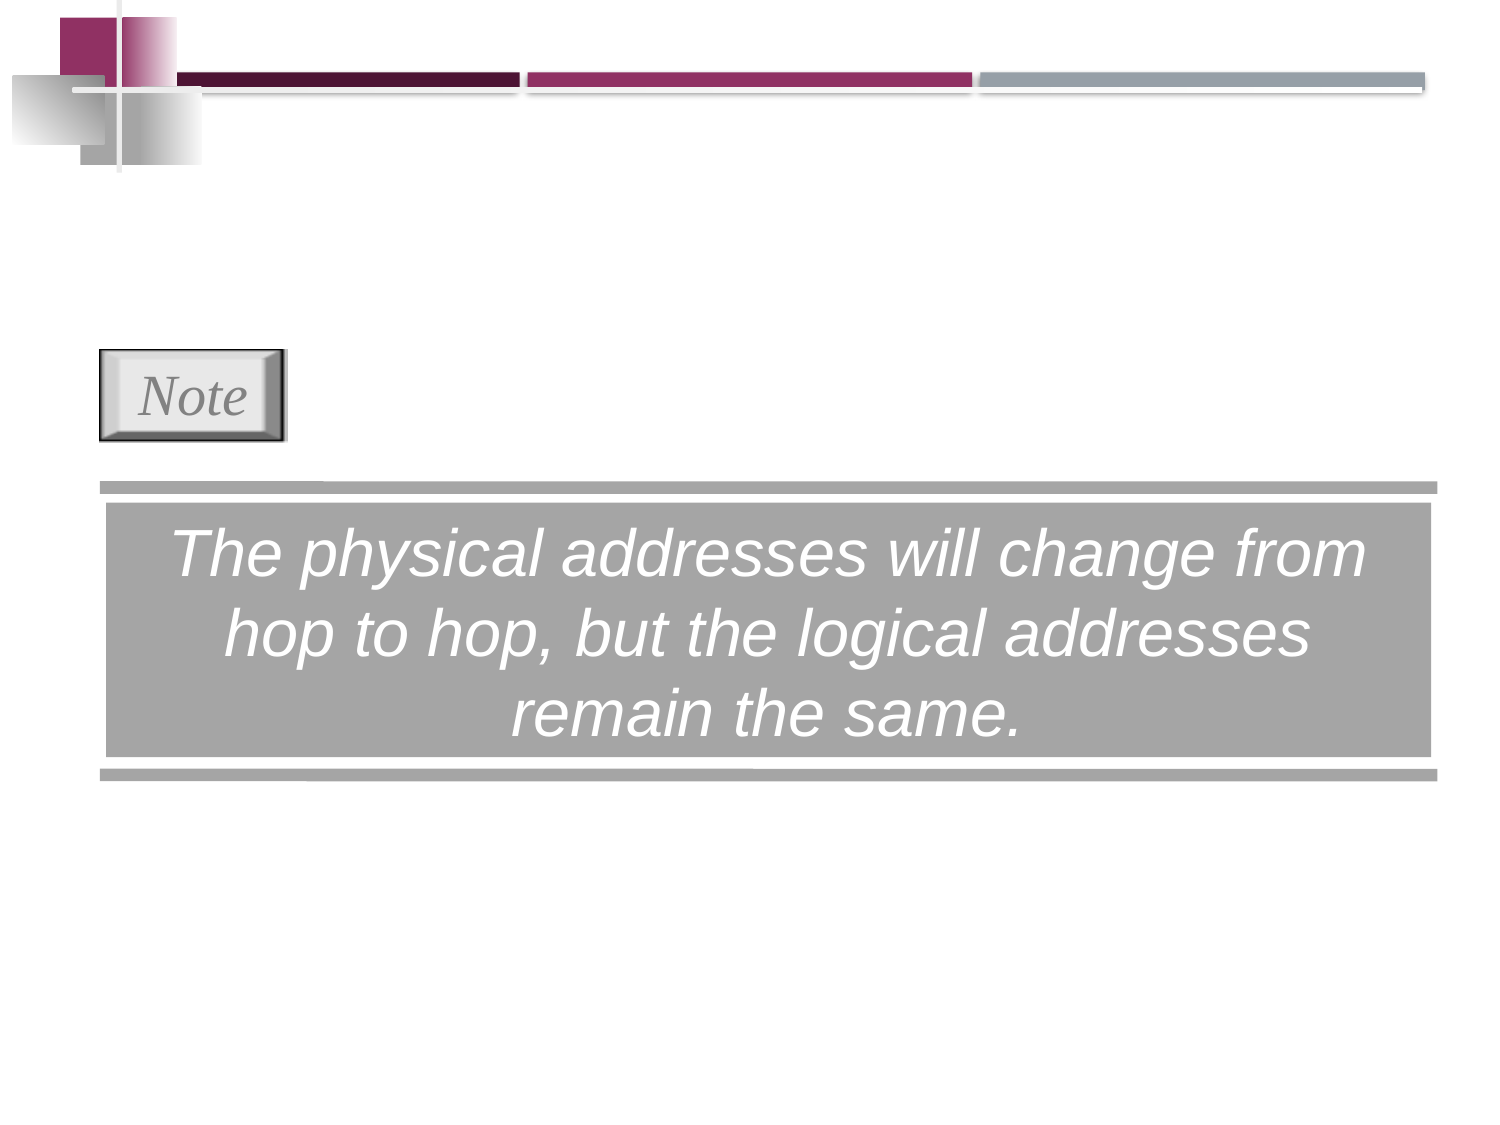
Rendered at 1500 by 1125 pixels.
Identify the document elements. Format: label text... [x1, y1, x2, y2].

text_box [141, 93, 202, 165]
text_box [99, 349, 288, 444]
text_box [12, 75, 105, 145]
text_box The physical addresses will change from hop to hop, but the logical addresses remain the same. [106, 502, 1432, 758]
text_box [60, 17, 116, 86]
text_box [72, 87, 1423, 93]
text_box [116, 0, 122, 87]
text_box [80, 93, 116, 165]
text_box [116, 93, 122, 173]
text_box [122, 17, 177, 86]
text_box [122, 93, 141, 165]
